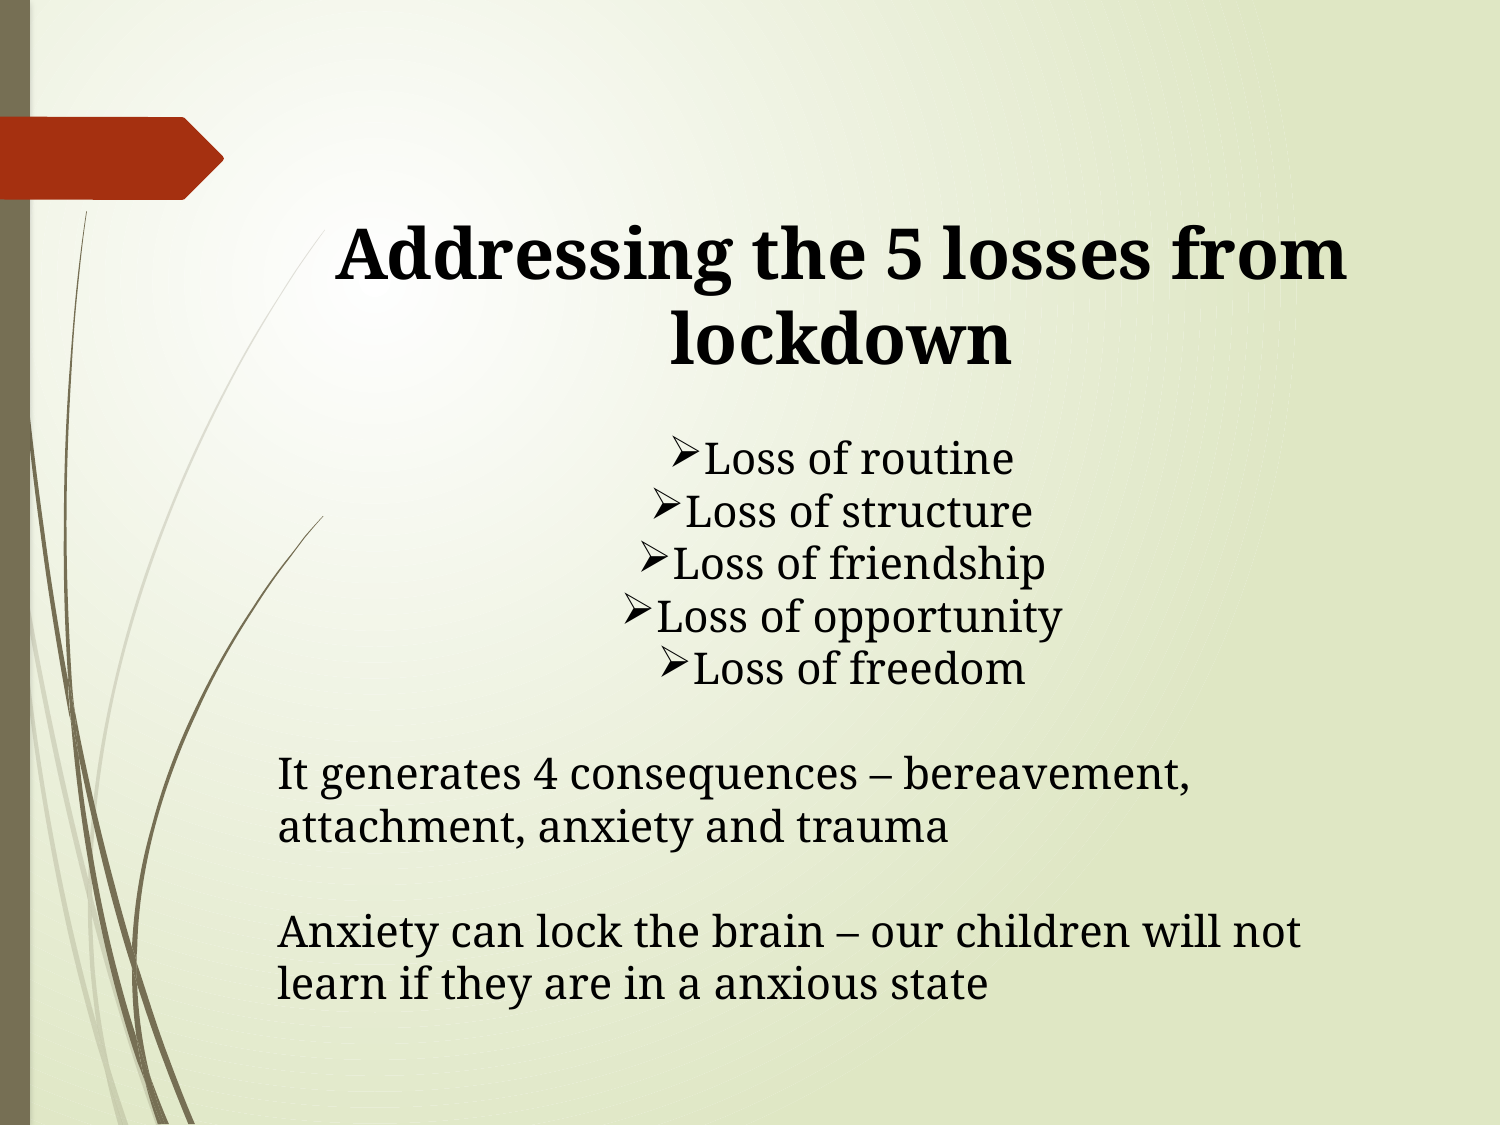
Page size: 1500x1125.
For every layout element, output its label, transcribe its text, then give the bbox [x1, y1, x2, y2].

text_box Addressing the 5 losses from lockdown Loss of routine Loss of structure Loss of friendship Loss of opportunity Loss of freedom It generates 4 consequences – bereavement, attachment, anxiety and trauma Anxiety can lock the brain – our children will not learn if they are in a anxious state [262, 202, 1422, 1016]
